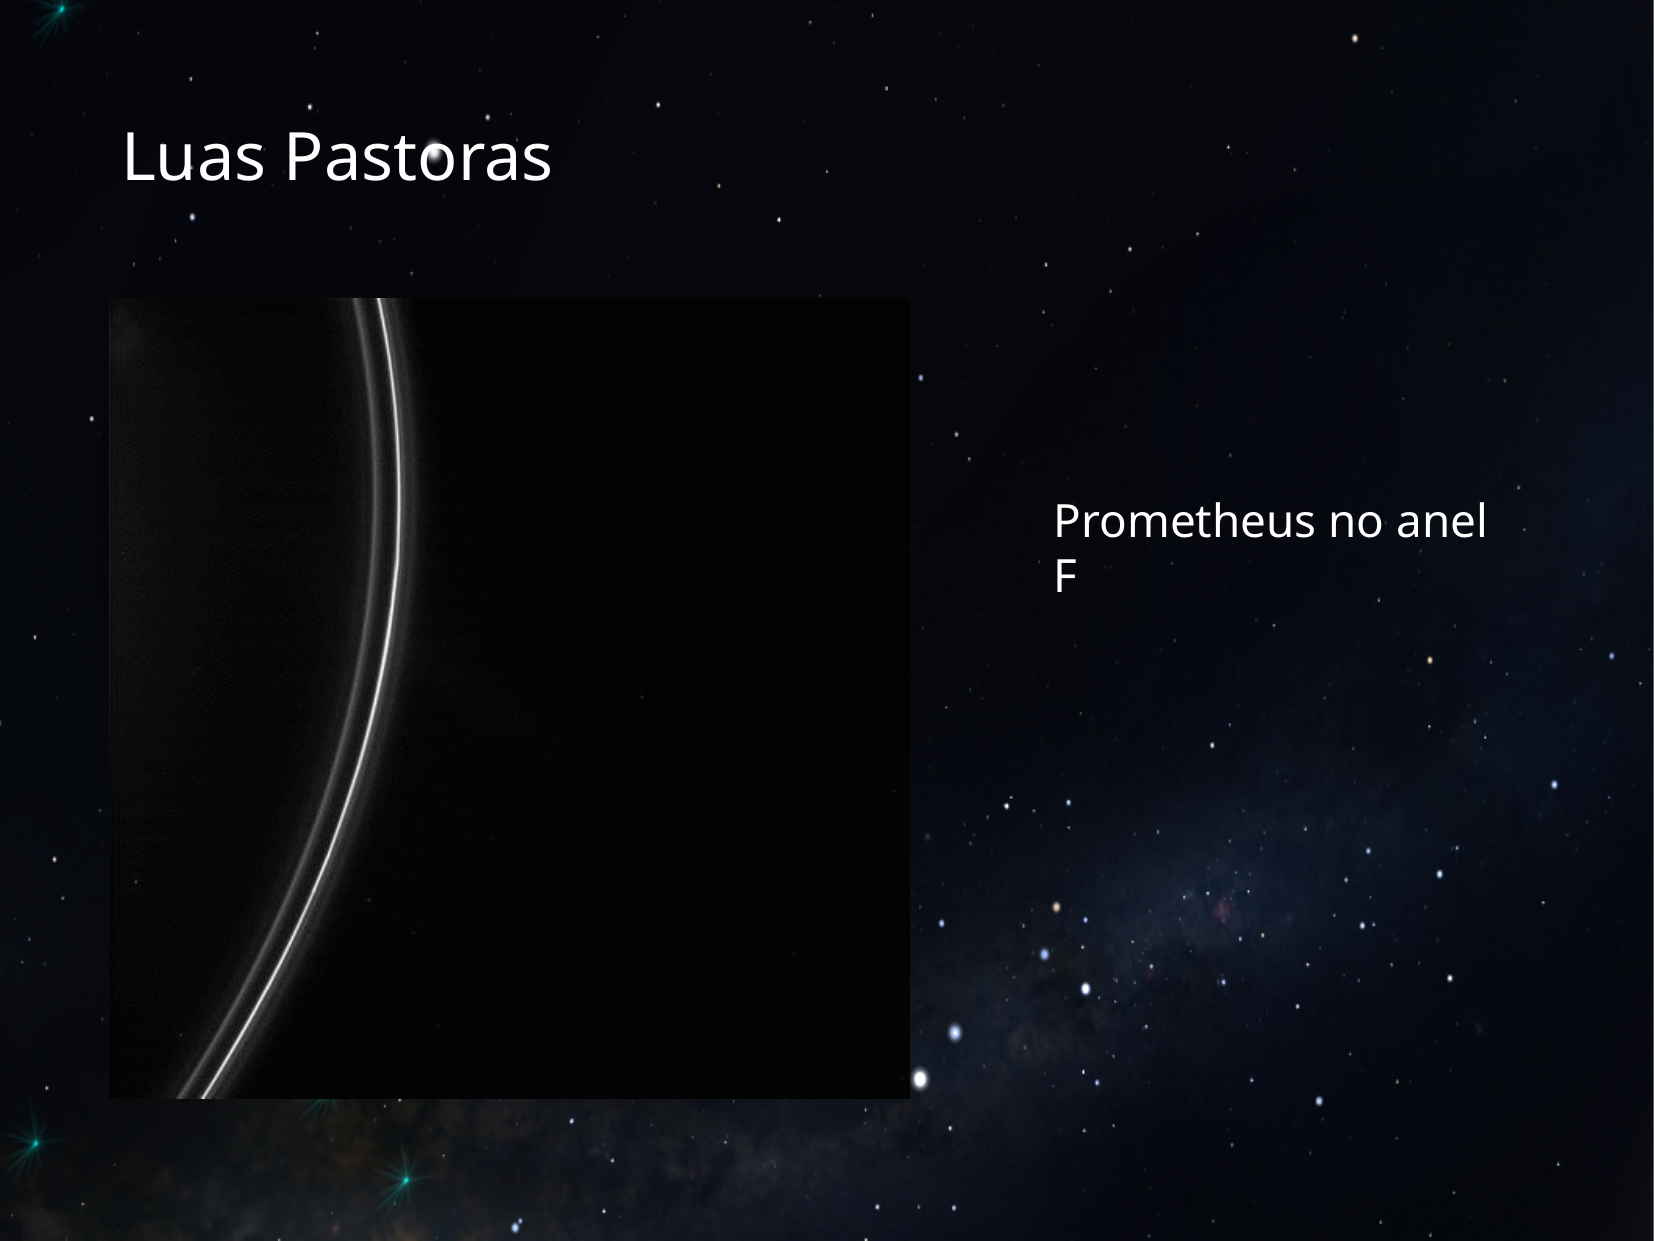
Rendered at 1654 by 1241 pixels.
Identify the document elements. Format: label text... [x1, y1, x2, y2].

text_box Luas Pastoras [106, 106, 1075, 258]
picture [0, 0, 1654, 1241]
text_box Prometheus no anel F [1039, 484, 1524, 687]
